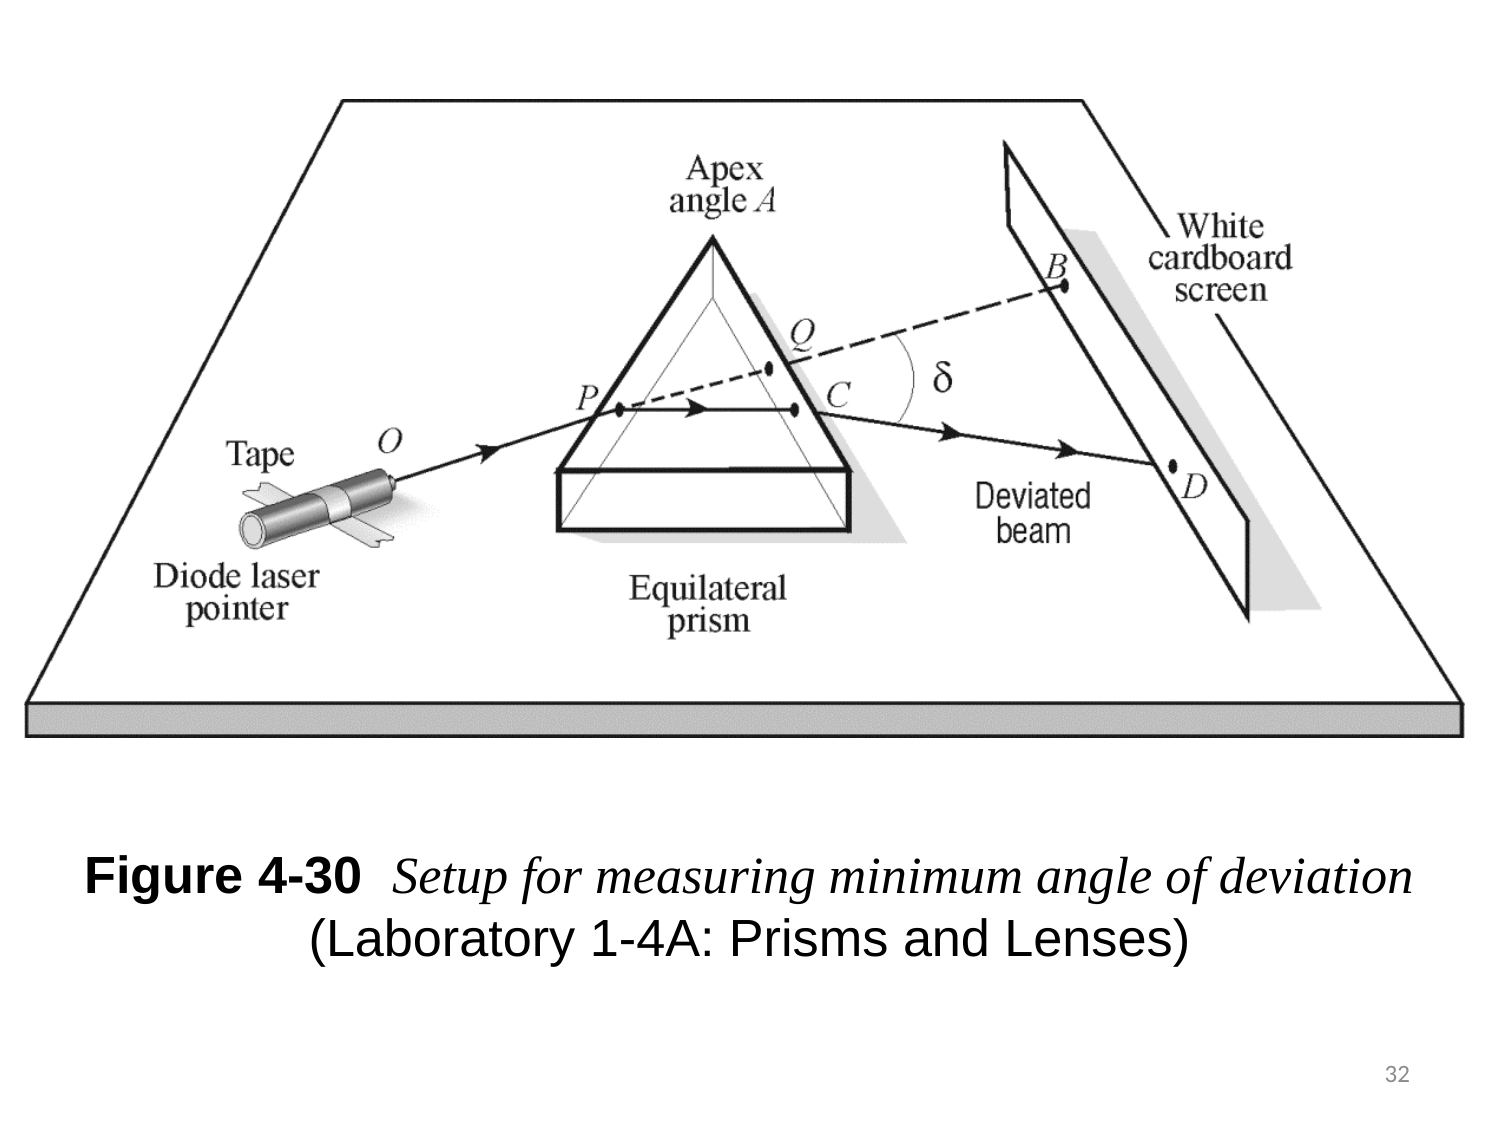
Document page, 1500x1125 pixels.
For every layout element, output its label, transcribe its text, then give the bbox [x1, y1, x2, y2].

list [24, 99, 1466, 738]
title Figure 4-30 Setup for measuring minimum angle of deviation (Laboratory 1-4A: Prisms and Lenses) [12, 787, 1488, 975]
slide_number 32 [1074, 1042, 1425, 1103]
